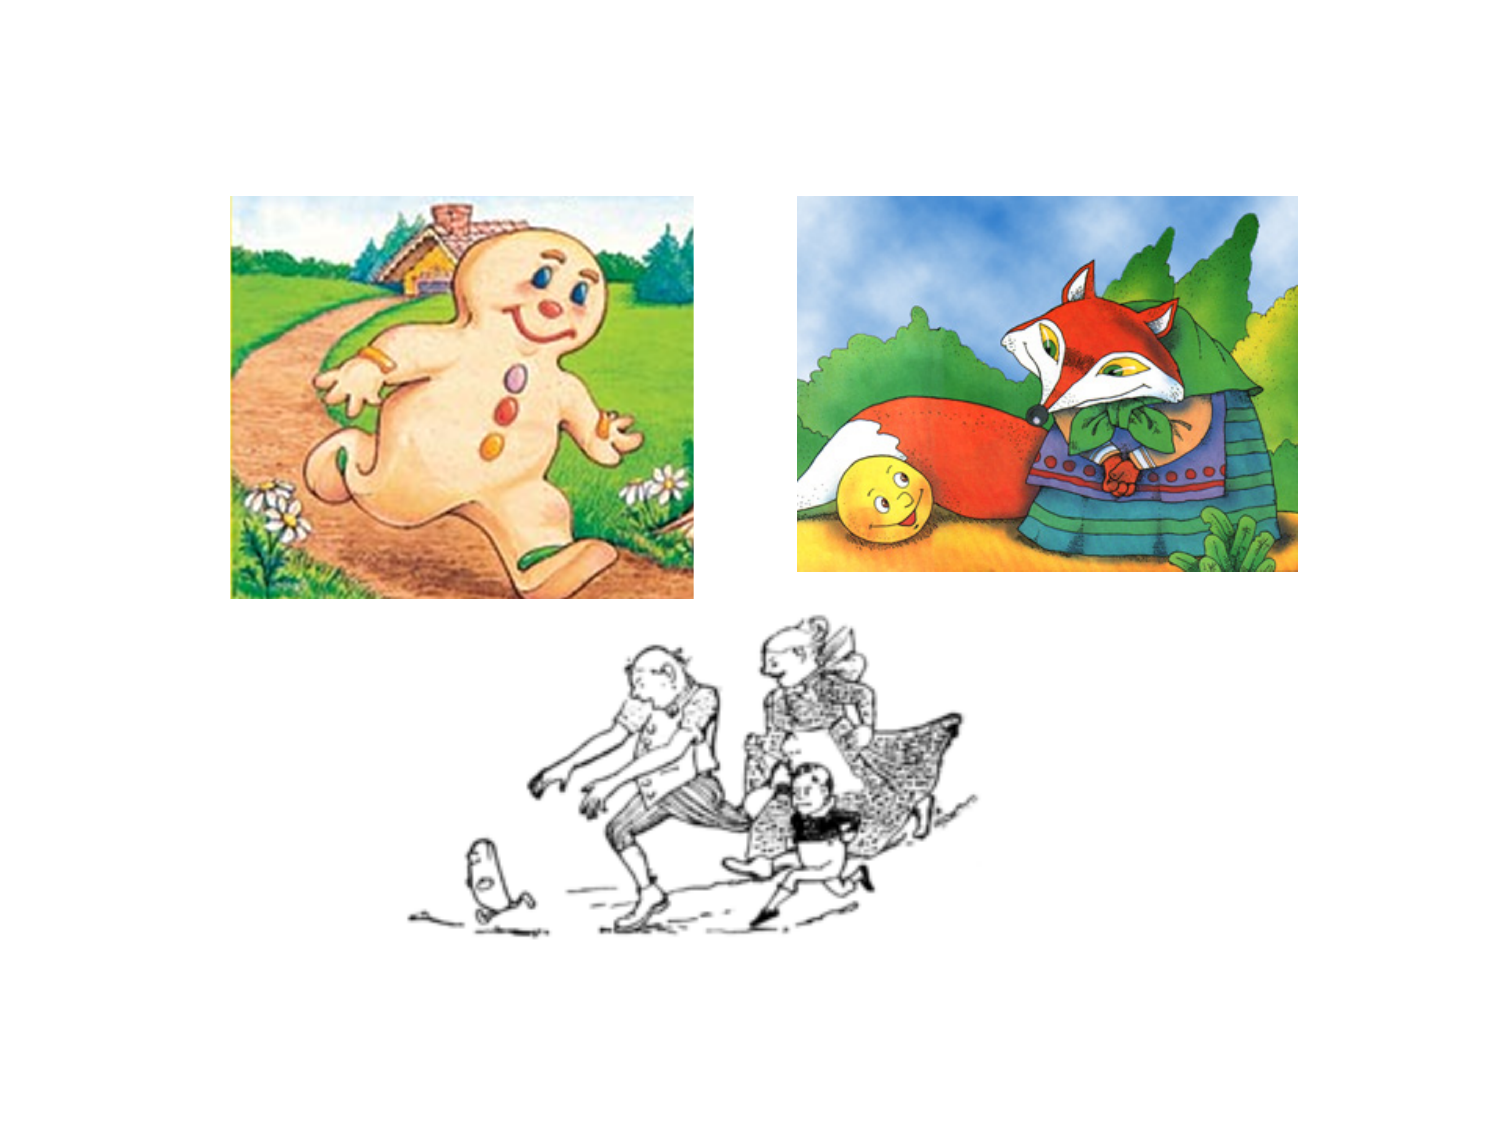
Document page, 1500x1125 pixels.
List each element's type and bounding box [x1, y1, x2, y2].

picture [229, 195, 694, 599]
picture [796, 195, 1298, 572]
picture [395, 608, 992, 948]
